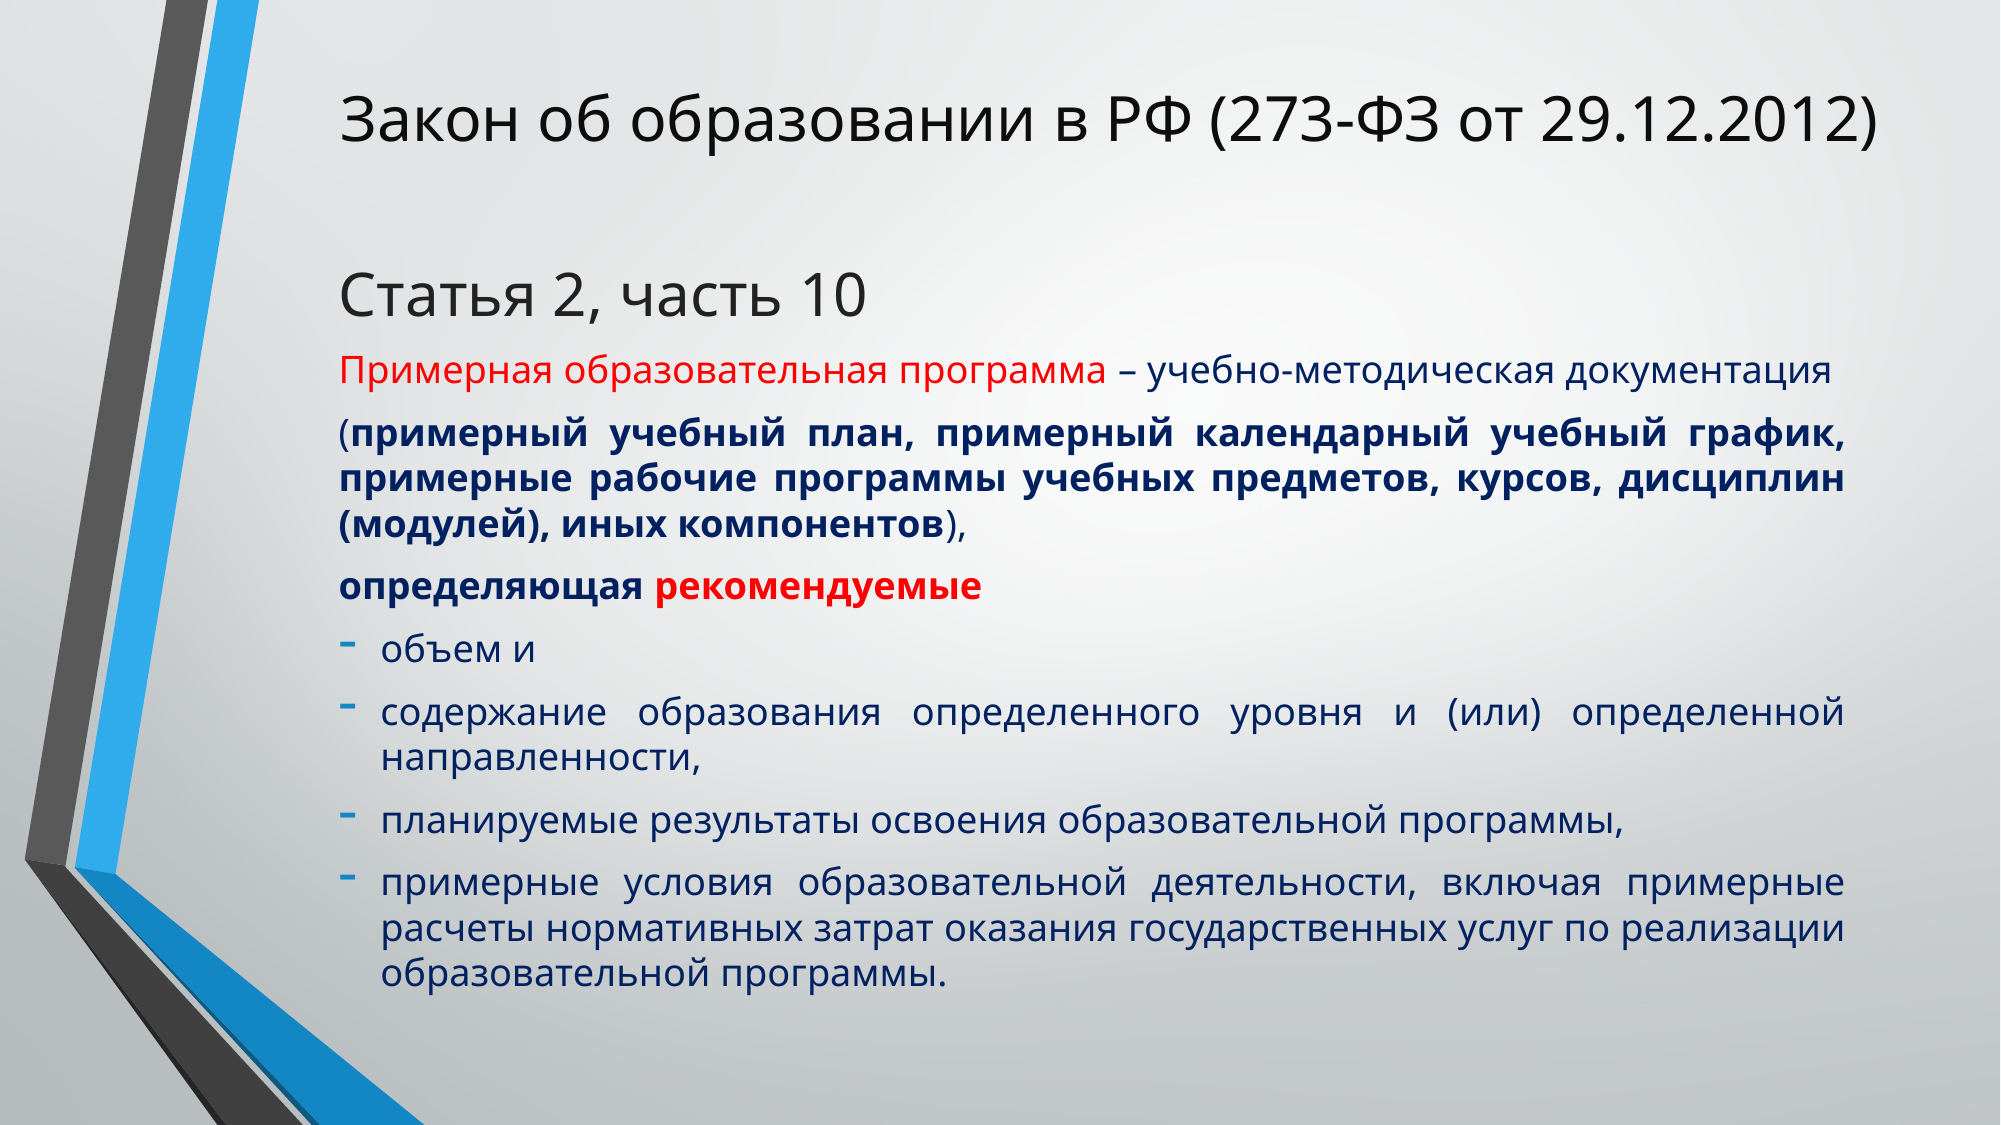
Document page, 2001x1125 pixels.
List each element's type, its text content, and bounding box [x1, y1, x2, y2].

title Закон об образовании в РФ (273-ФЗ от 29.12.2012) [323, 44, 1898, 263]
list Статья 2, часть 10 Примерная образовательная программа – учебно-методическая документация (примерный учебный план, примерный календарный учебный график, примерные рабочие программы учебных предметов, курсов, дисциплин (модулей), иных компонентов), определяющая рекомендуемые объем и содержание образования определенного уровня и (или) определенной направленности, планируемые результаты освоения образовательной программы, примерные условия образовательной деятельности, включая примерные расчеты нормативных затрат оказания государственных услуг по реализации образовательной программы. [323, 237, 1863, 1014]
